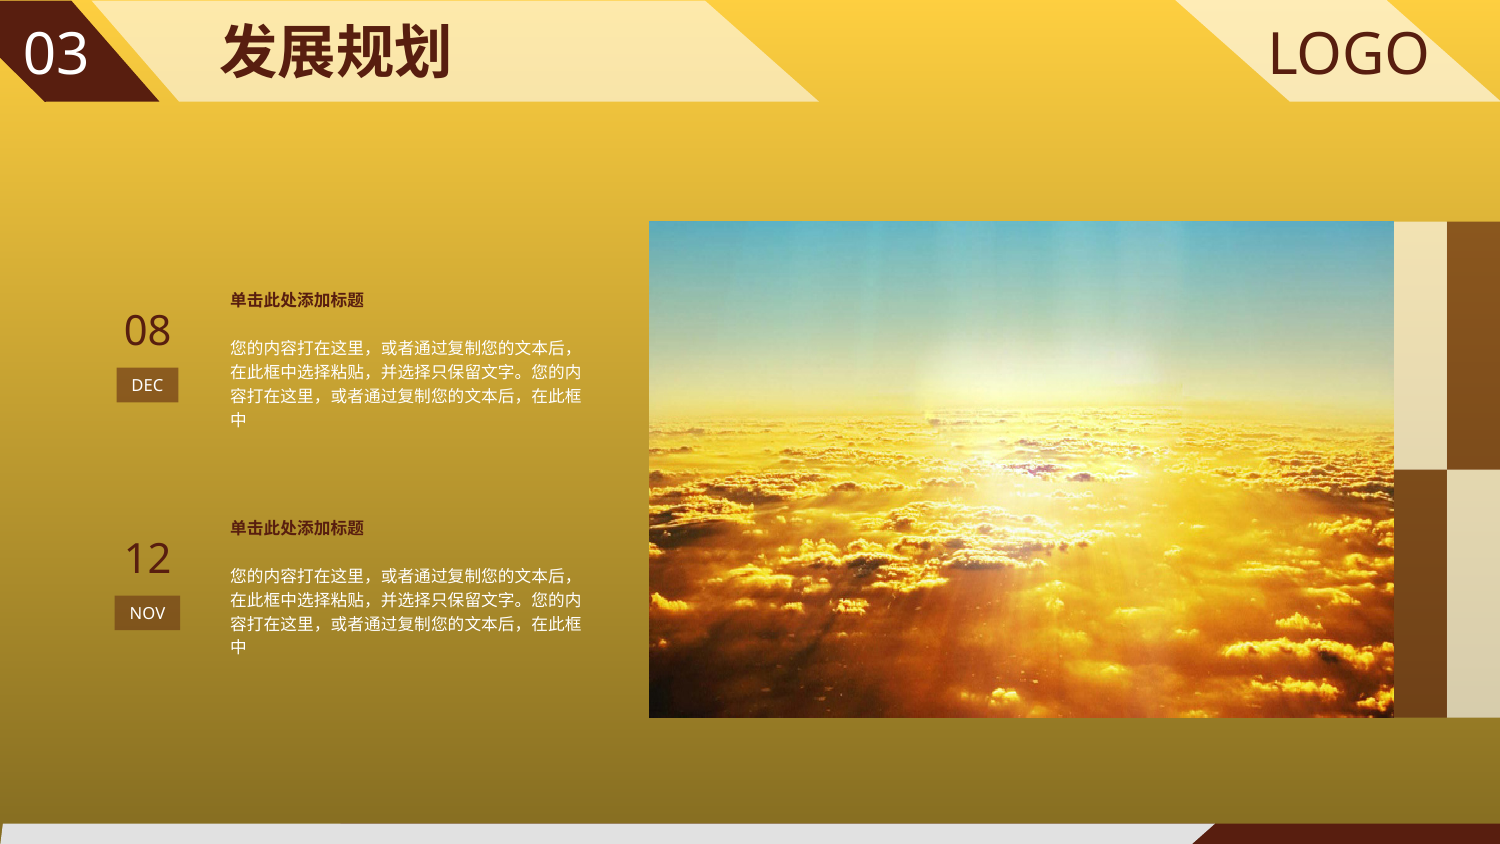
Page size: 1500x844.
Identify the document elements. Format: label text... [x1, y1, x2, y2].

text_box [89, 0, 822, 103]
text_box [1447, 221, 1500, 470]
text_box LOGO [1252, 8, 1445, 94]
text_box [0, 822, 1218, 844]
text_box 发展规划 [204, 8, 468, 93]
text_box DEC [116, 367, 179, 403]
text_box [0, 0, 80, 68]
text_box [1394, 470, 1447, 718]
text_box 12 [108, 524, 187, 590]
text_box [1195, 822, 1500, 844]
text_box 03 [8, 8, 105, 94]
text_box NOV [114, 595, 181, 631]
text_box [1173, 0, 1398, 70]
text_box 单击此处添加标题 您的内容打在这里，或者通过复制您的文本后，在此框中选择粘贴，并选择只保留文字。您的内容打在这里，或者通过复制您的文本后，在此框中 [230, 285, 597, 430]
picture [649, 221, 1394, 718]
text_box [1279, 50, 1500, 103]
text_box [1394, 221, 1447, 470]
text_box 08 [108, 296, 187, 362]
text_box [1447, 470, 1500, 718]
text_box 单击此处添加标题 您的内容打在这里，或者通过复制您的文本后，在此框中选择粘贴，并选择只保留文字。您的内容打在这里，或者通过复制您的文本后，在此框中 [230, 513, 597, 658]
text_box [35, 37, 162, 103]
